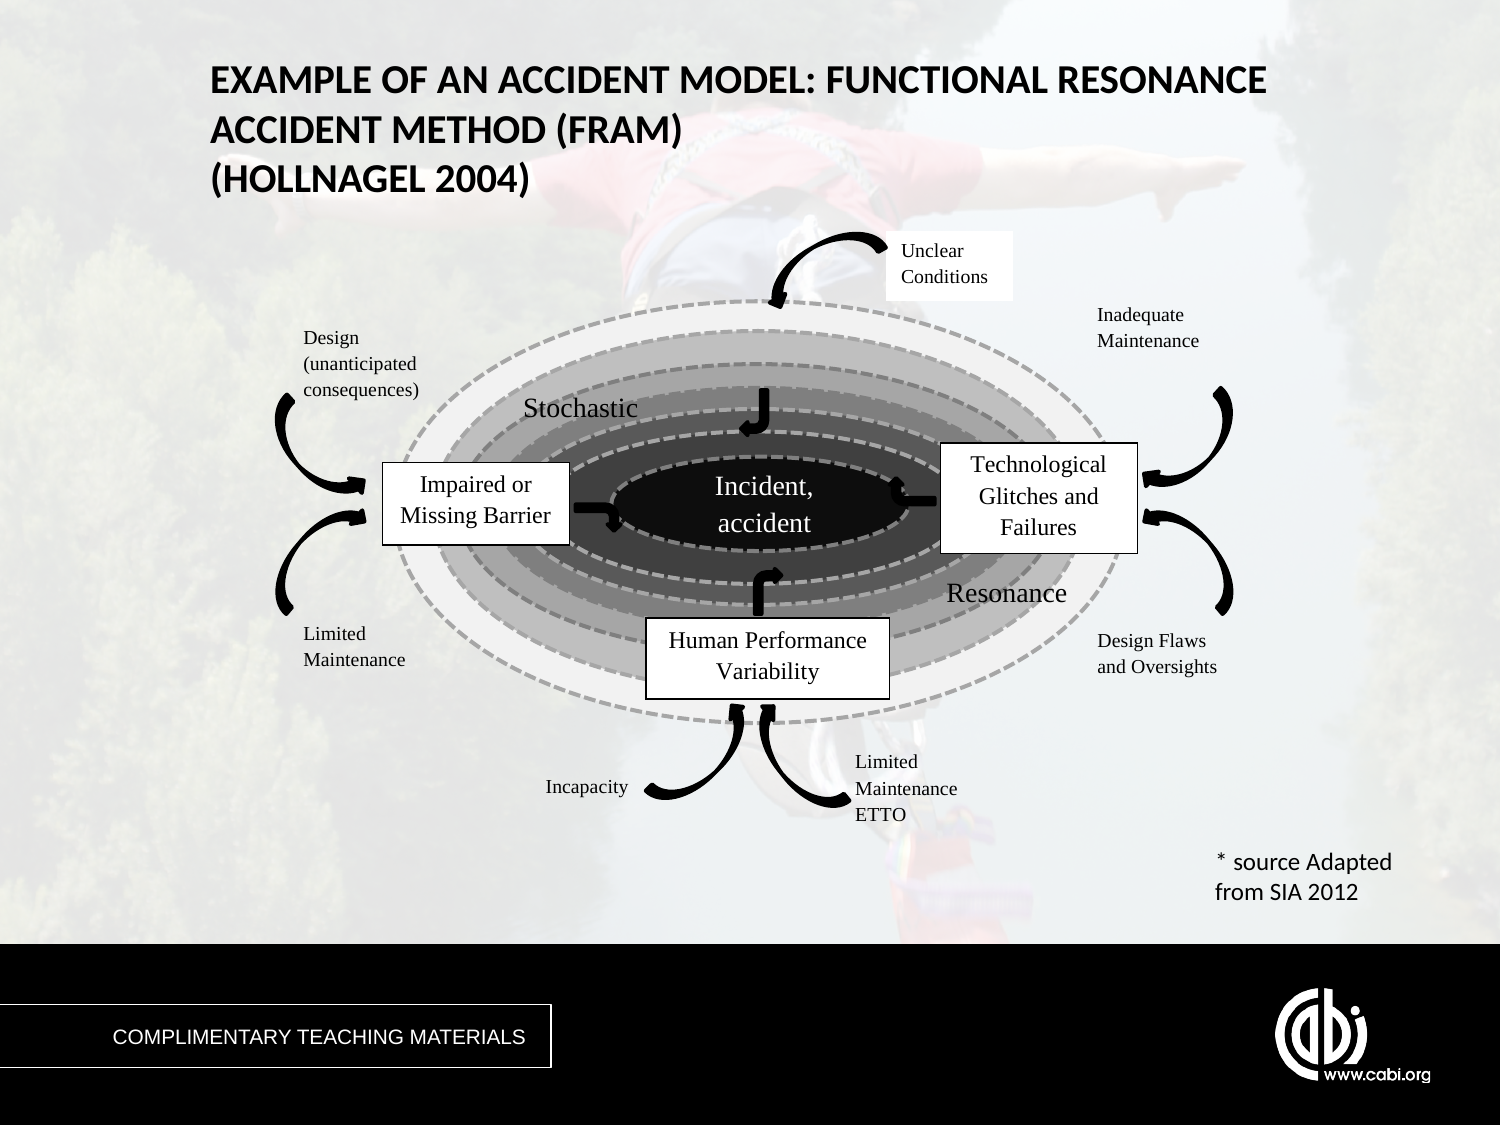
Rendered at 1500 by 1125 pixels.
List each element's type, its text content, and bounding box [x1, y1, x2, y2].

title EXAMPLE OF AN ACCIDENT MODEL: FUNCTIONAL RESONANCE ACCIDENT METHOD (FRAM) (HOLLNAGEL 2004) [195, 45, 1376, 209]
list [225, 168, 1258, 877]
text_box * source Adapted from SIA 2012 [1200, 838, 1449, 913]
